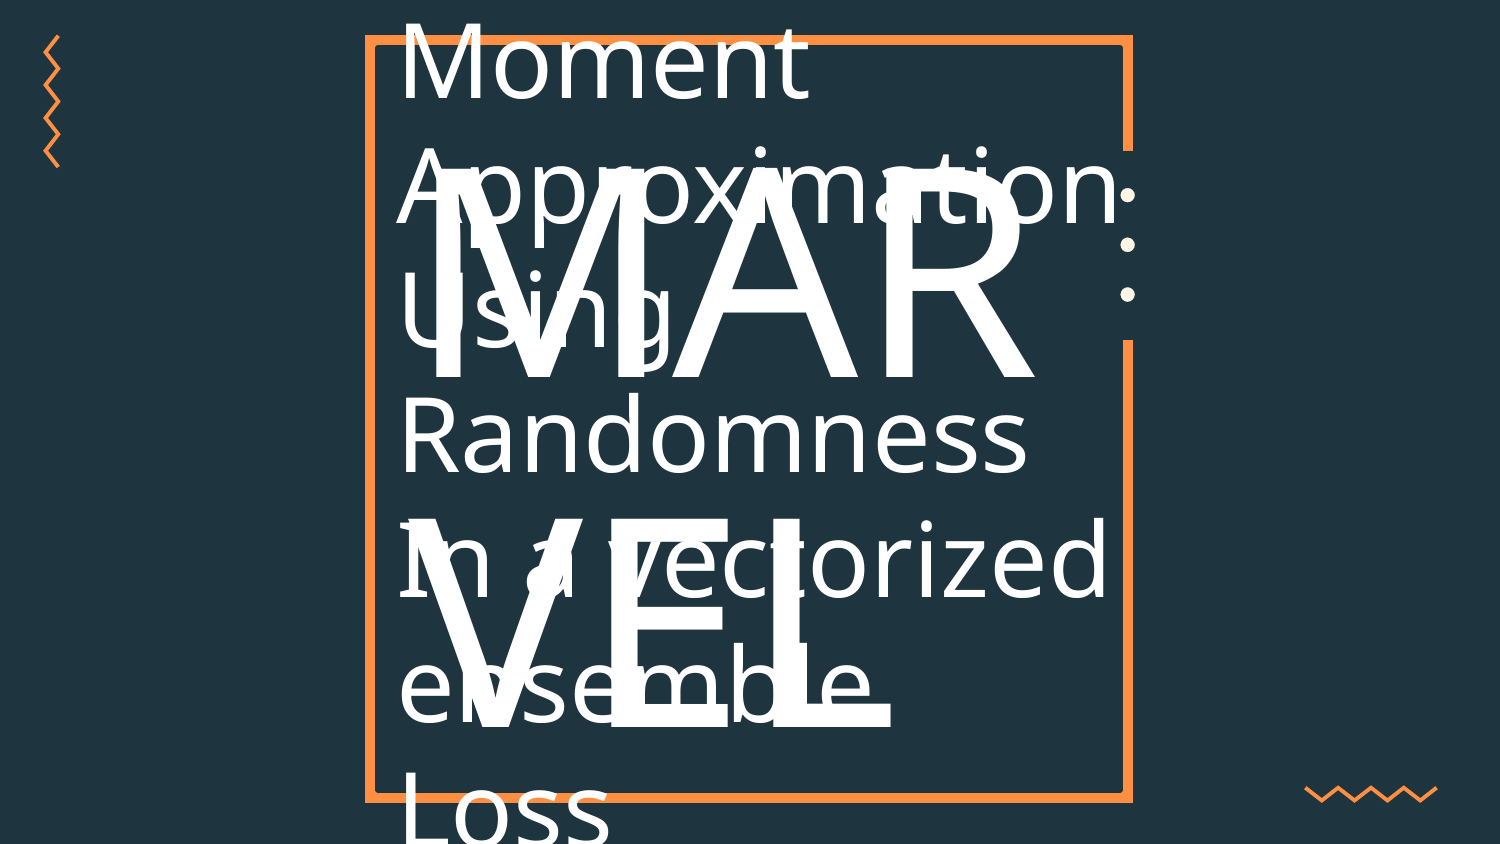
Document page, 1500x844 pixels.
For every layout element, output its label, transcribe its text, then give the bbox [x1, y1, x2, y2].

title Moment Approximation Using Randomness In a vectorized ensemble Loss [381, 164, 1158, 823]
text_box MARVEL [393, 281, 1171, 844]
